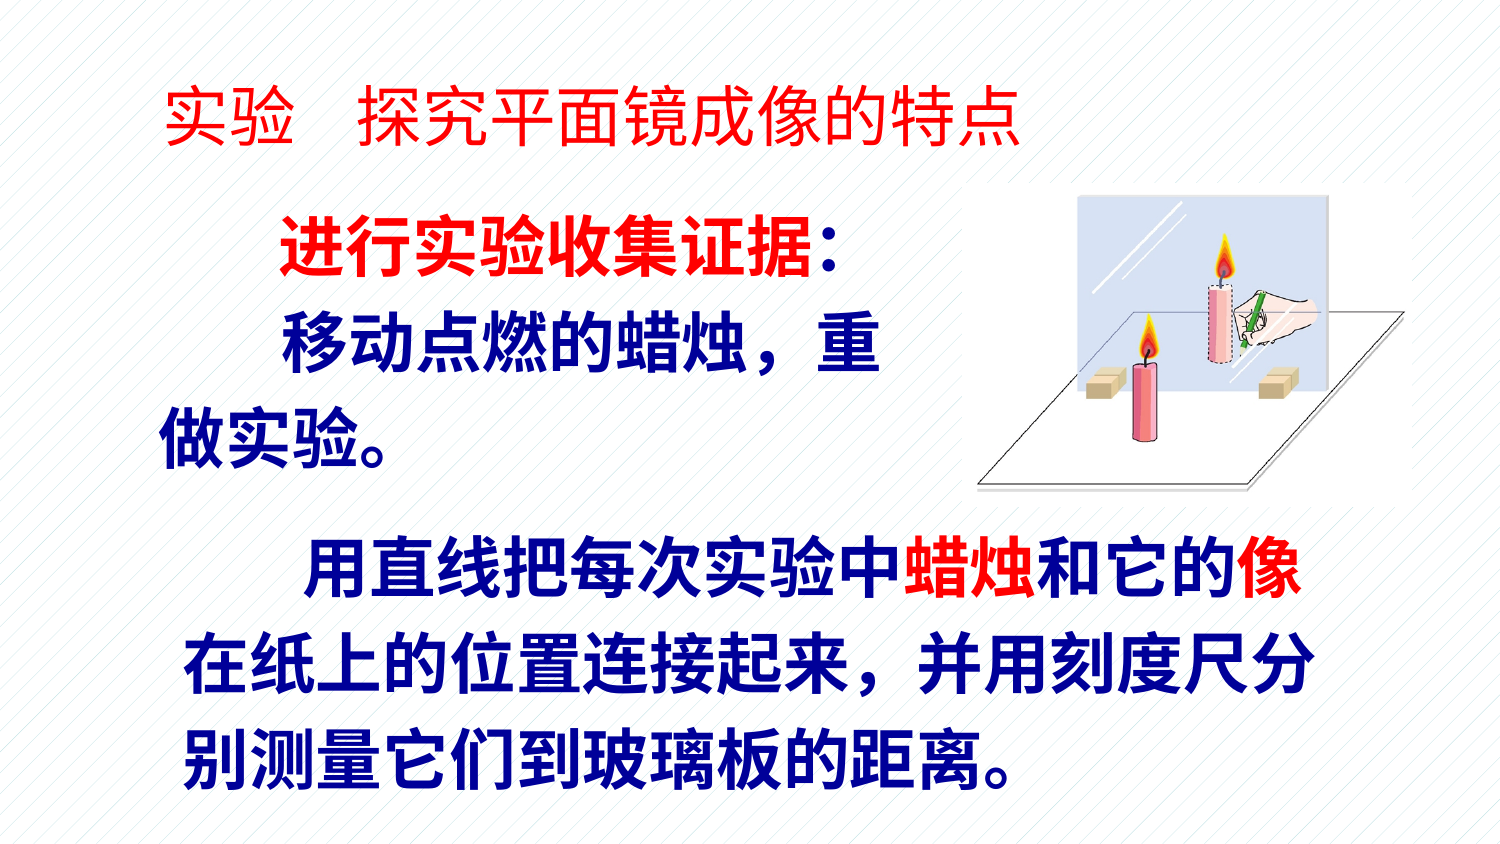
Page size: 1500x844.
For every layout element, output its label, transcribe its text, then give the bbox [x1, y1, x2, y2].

picture [962, 183, 1412, 507]
text_box 用直线把每次实验中蜡烛和它的像在纸上的位置连接起来，并用刻度尺分别测量它们到玻璃板的距离。 [171, 504, 1365, 804]
text_box 进行实验收集证据： 移动点燃的蜡烛，重做实验。 [147, 183, 948, 483]
text_box 实验 探究平面镜成像的特点 [147, 67, 1152, 163]
